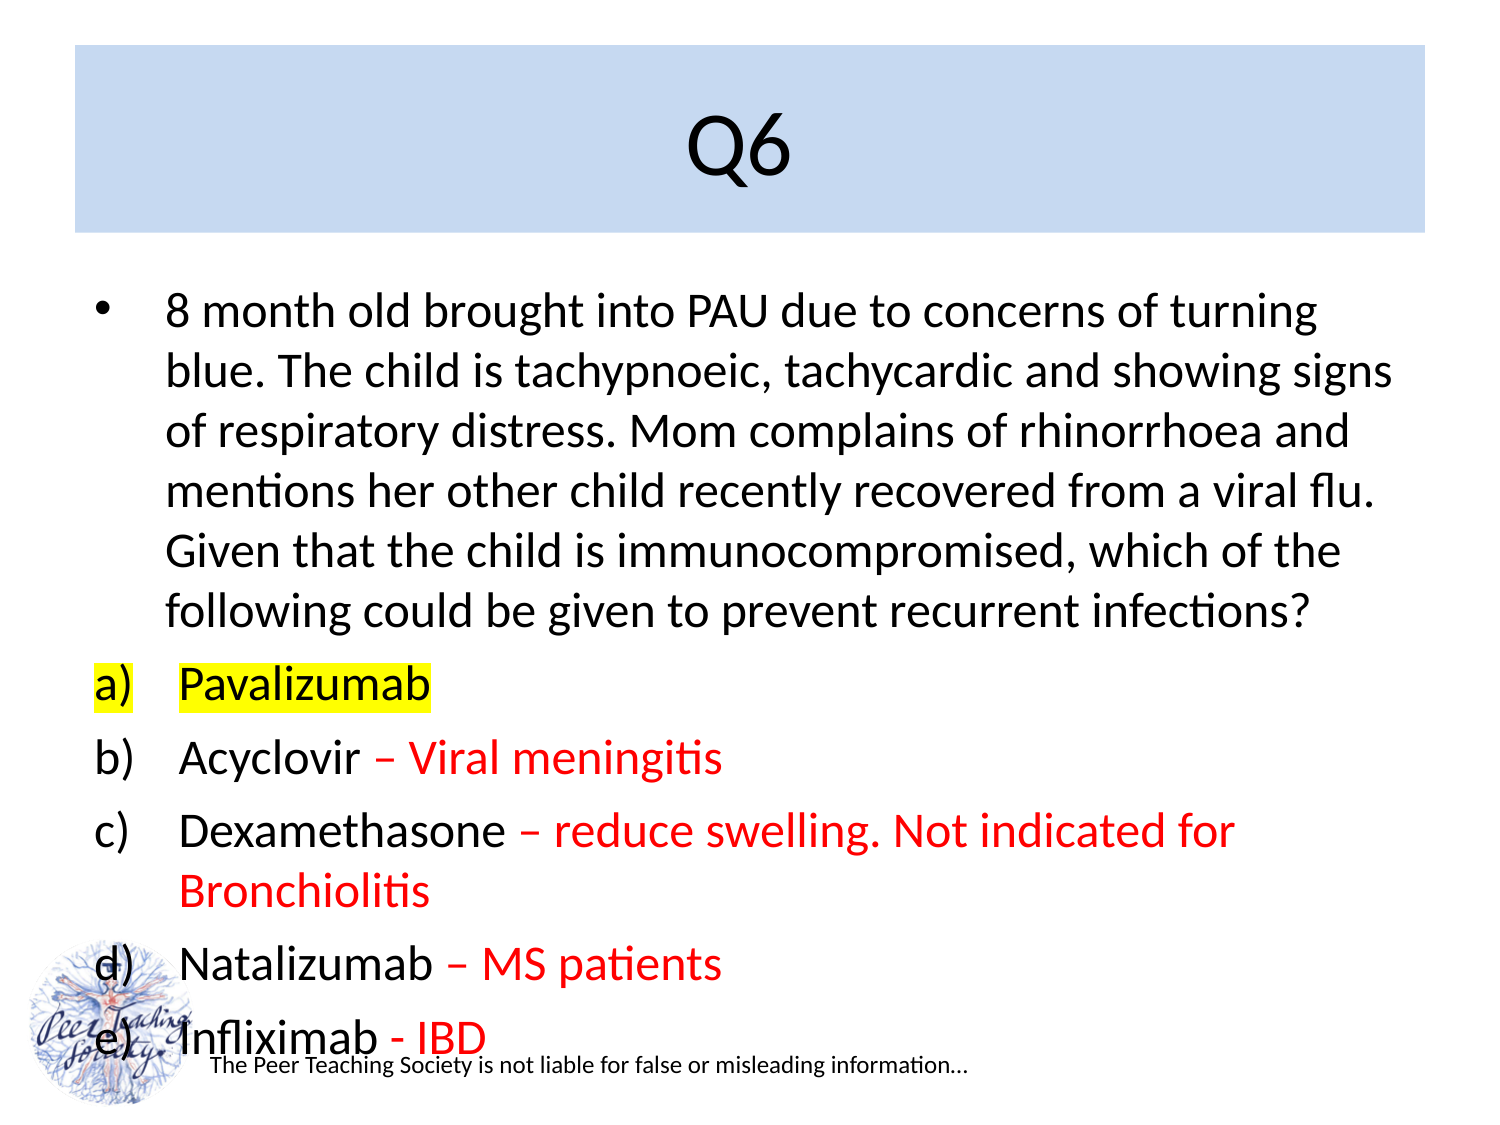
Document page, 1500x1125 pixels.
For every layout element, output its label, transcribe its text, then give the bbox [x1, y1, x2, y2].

picture [26, 938, 195, 1107]
title Q6 [75, 45, 1425, 233]
list 8 month old brought into PAU due to concerns of turning blue. The child is tachypnoeic, tachycardic and showing signs of respiratory distress. Mom complains of rhinorrhoea and mentions her other child recently recovered from a viral flu. Given that the child is immunocompromised, which of the following could be given to prevent recurrent infections? Pavalizumab Acyclovir – Viral meningitis Dexamethasone – reduce swelling. Not indicated for Bronchiolitis Natalizumab – MS patients Infliximab - IBD [75, 262, 1425, 1005]
